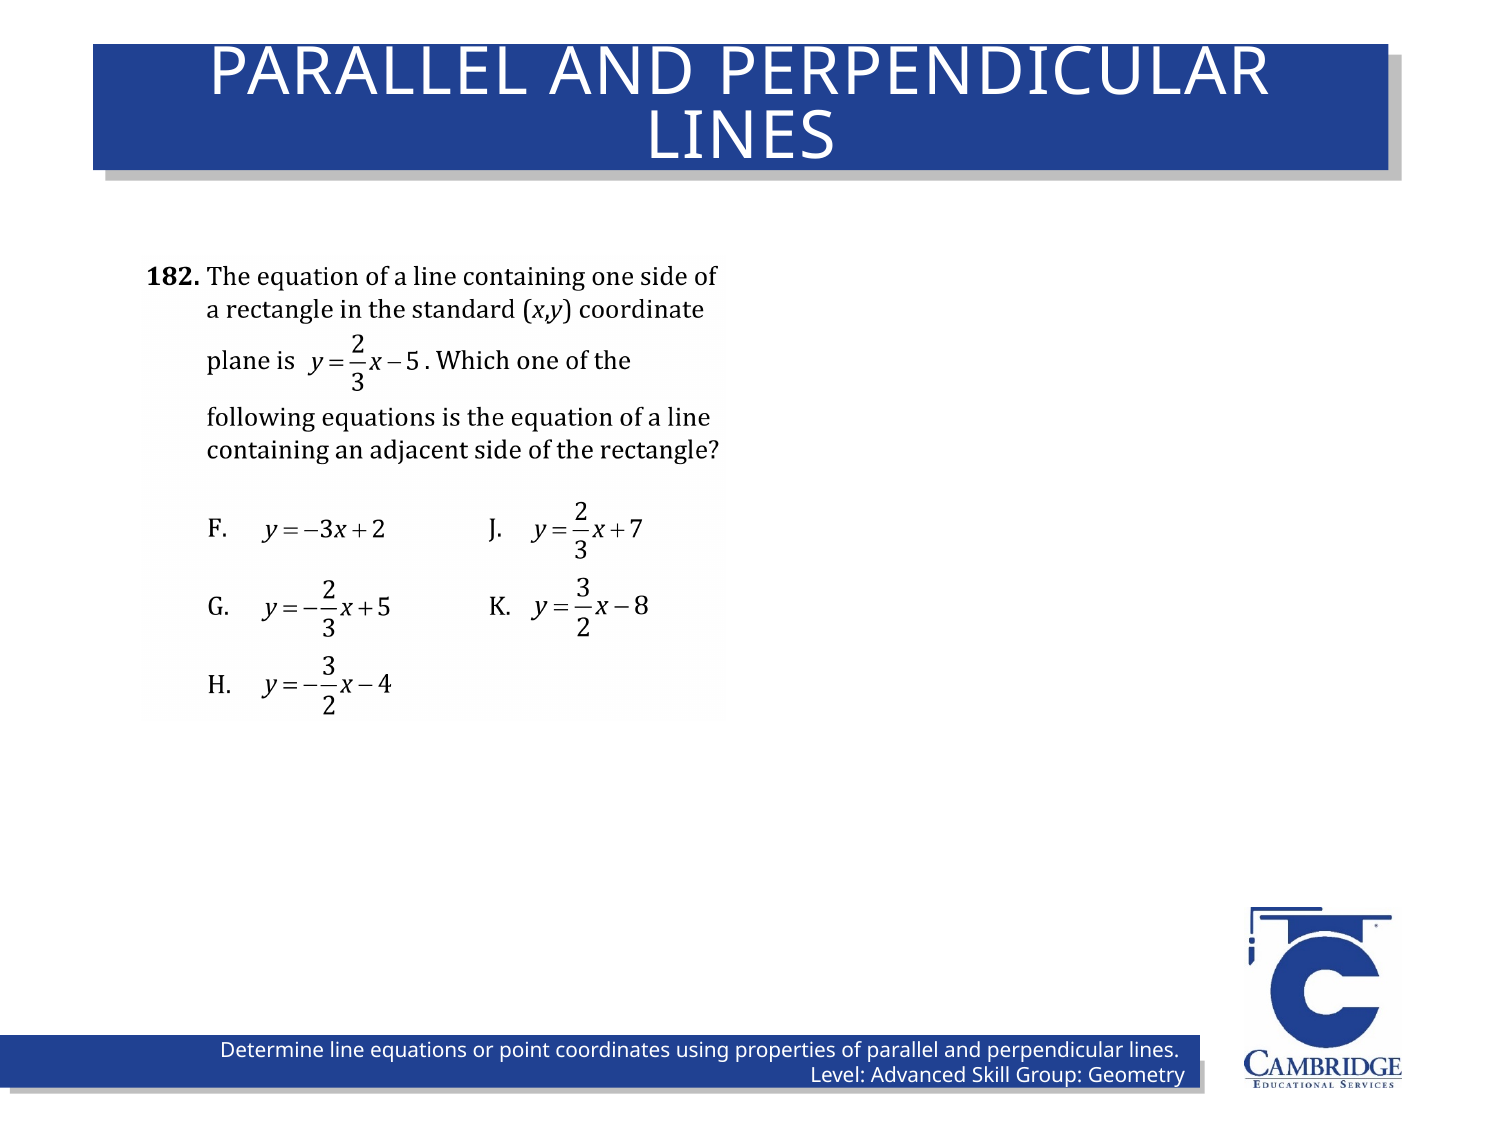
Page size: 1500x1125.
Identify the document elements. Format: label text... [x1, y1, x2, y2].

footer Determine line equations or point coordinates using properties of parallel and perpendicular lines. Level: Advanced Skill Group: Geometry [0, 1035, 1200, 1088]
picture [141, 254, 726, 721]
picture [1244, 907, 1403, 1088]
text_box [9, 1059, 1206, 1095]
title Parallel and Perpendicular Lines [93, 44, 1389, 171]
text_box [104, 53, 1403, 182]
